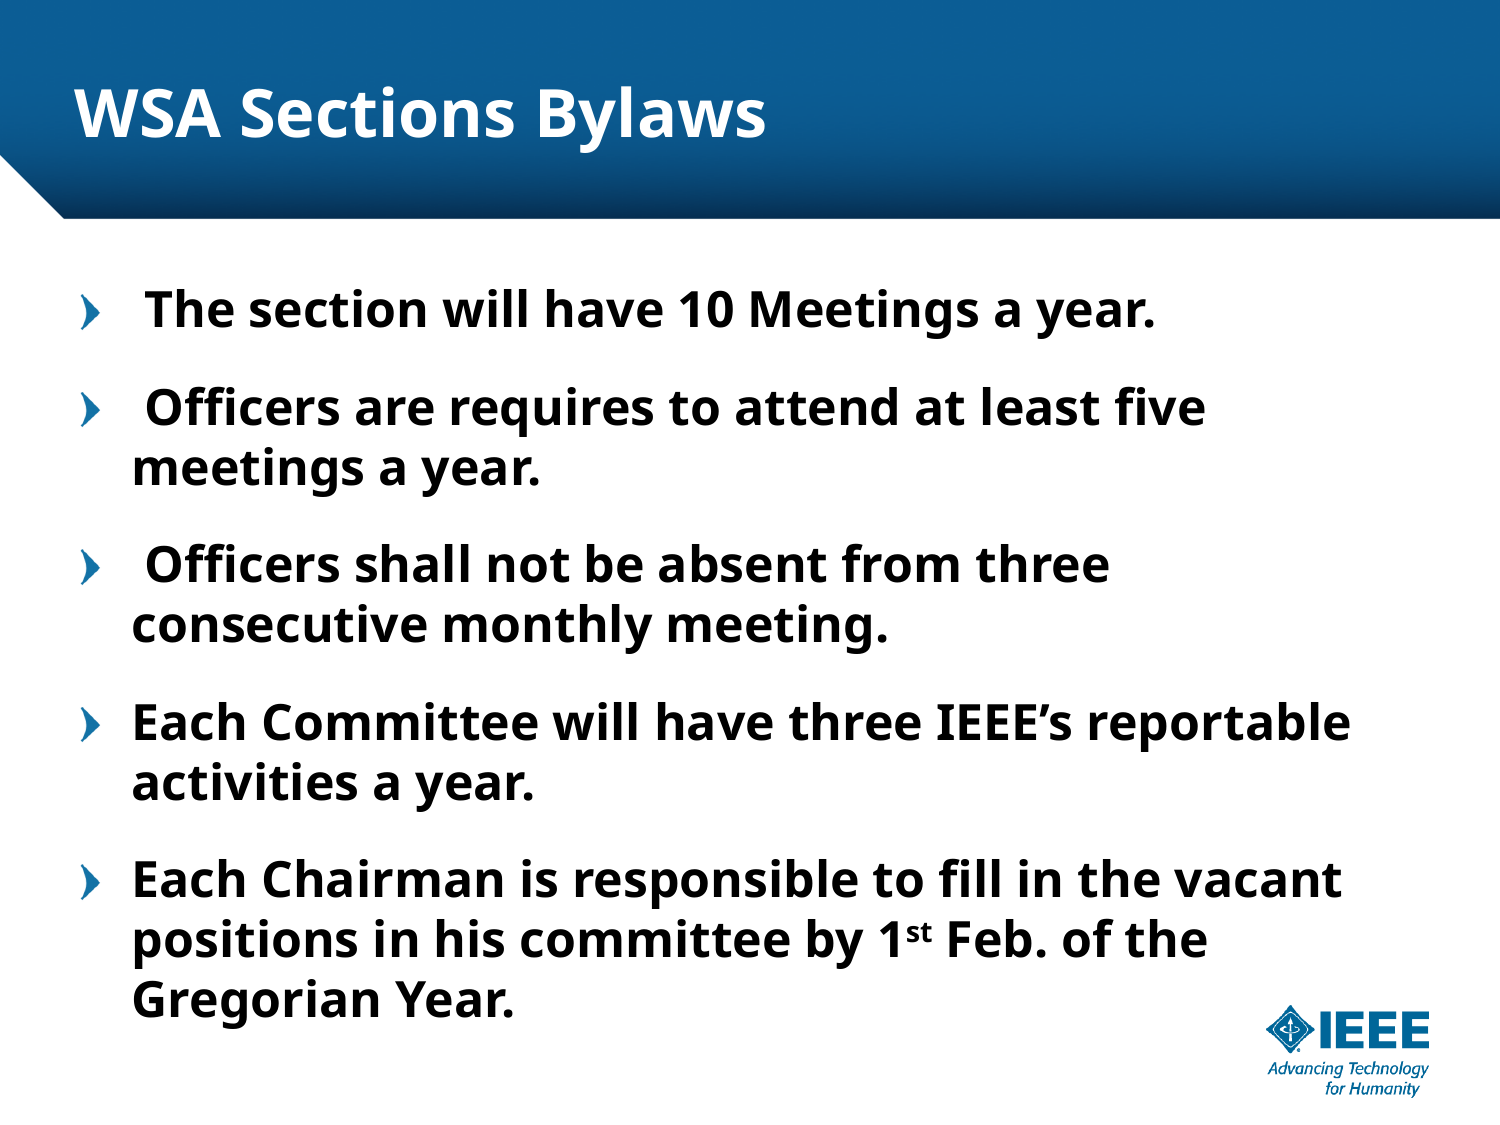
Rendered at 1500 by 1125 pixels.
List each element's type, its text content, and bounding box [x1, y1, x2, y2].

title WSA Sections Bylaws [59, 22, 1426, 199]
list The section will have 10 Meetings a year. Officers are requires to attend at least five meetings a year. Officers shall not be absent from three consecutive monthly meeting. Each Committee will have three IEEE’s reportable activities a year. Each Chairman is responsible to fill in the vacant positions in his committee by 1st Feb. of the Gregorian Year. [59, 270, 1426, 990]
picture [0, 0, 1500, 1125]
